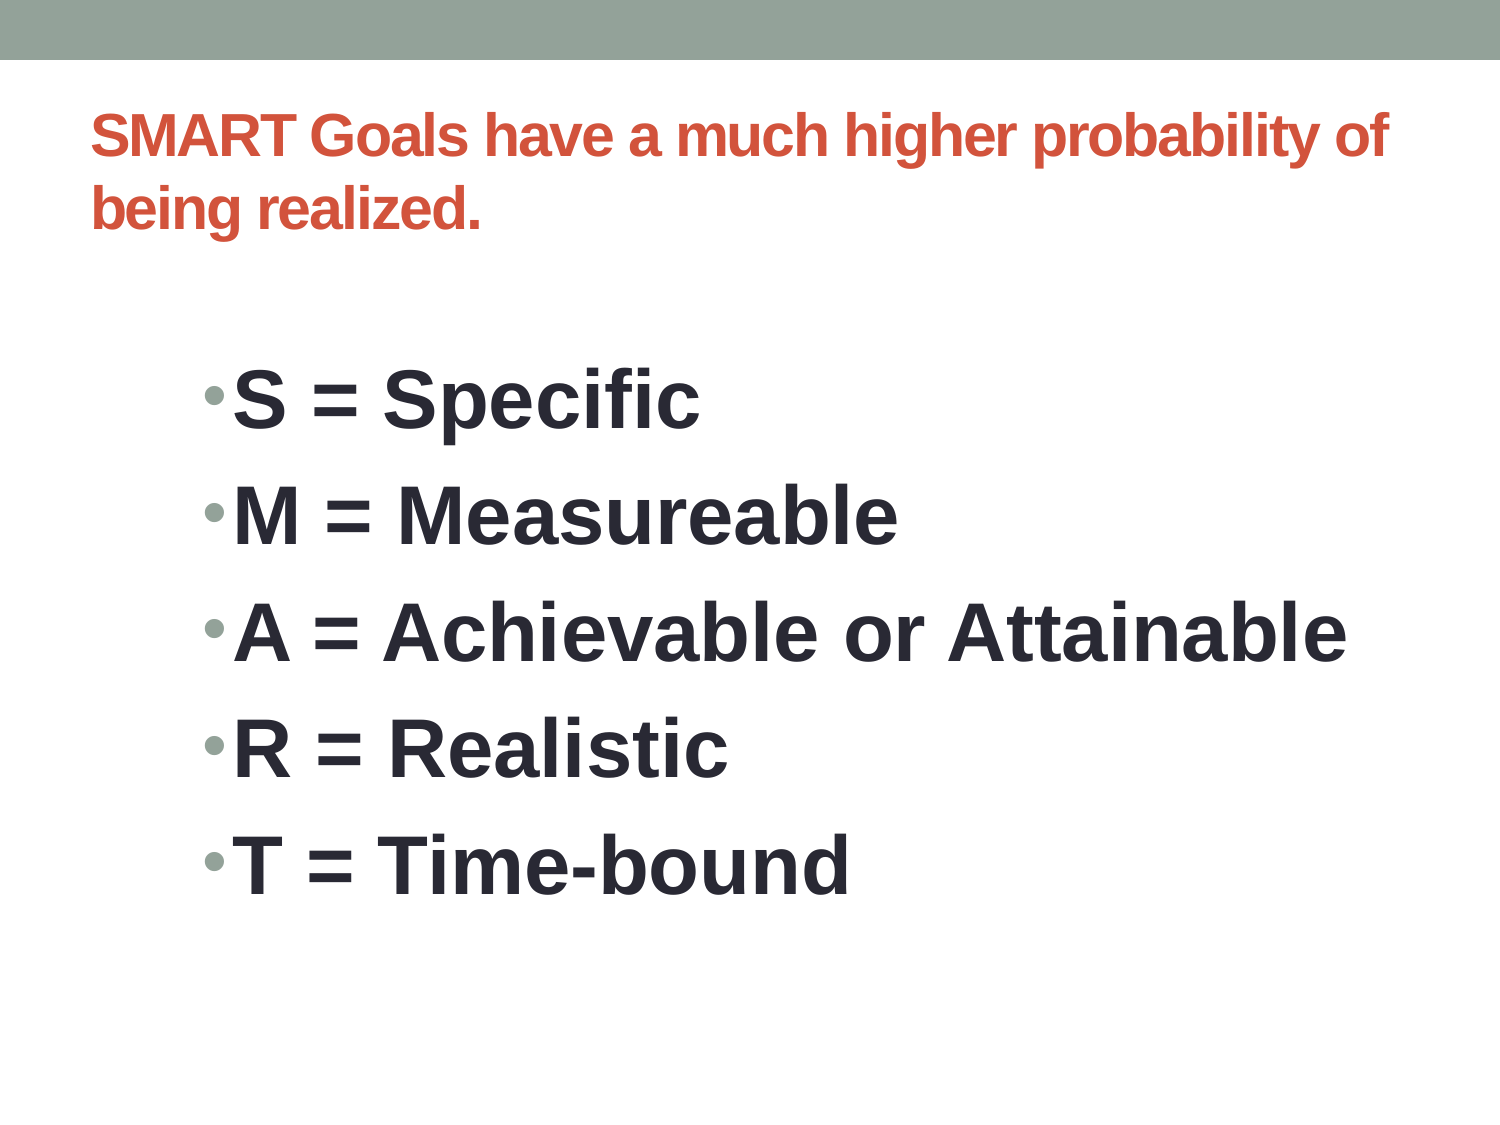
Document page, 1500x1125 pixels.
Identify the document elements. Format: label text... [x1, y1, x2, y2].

title SMART Goals have a much higher probability of being realized. [75, 87, 1425, 250]
list S = Specific M = Measureable A = Achievable or Attainable R = Realistic T = Time-bound [187, 337, 1425, 1063]
